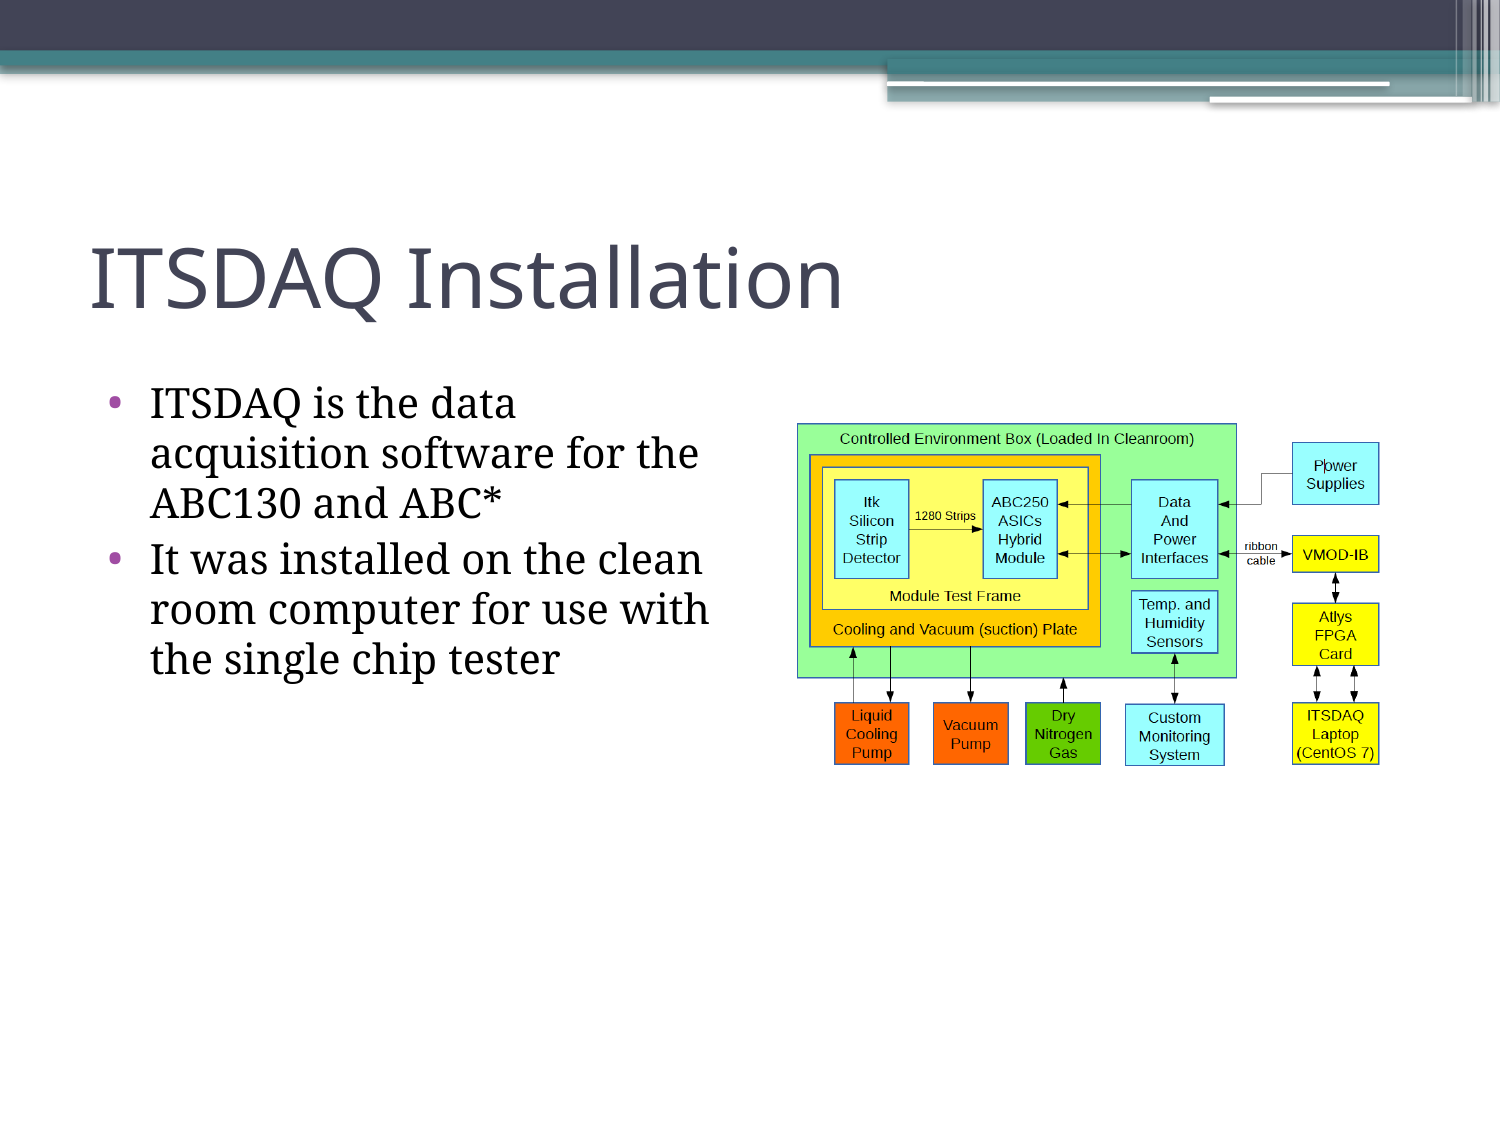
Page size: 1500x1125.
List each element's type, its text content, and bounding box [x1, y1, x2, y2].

list ITSDAQ is the data acquisition software for the ABC130 and ABC* It was installed on the clean room computer for use with the single chip tester [75, 368, 738, 1112]
title ITSDAQ Installation [75, 187, 1425, 363]
picture [791, 262, 1386, 929]
